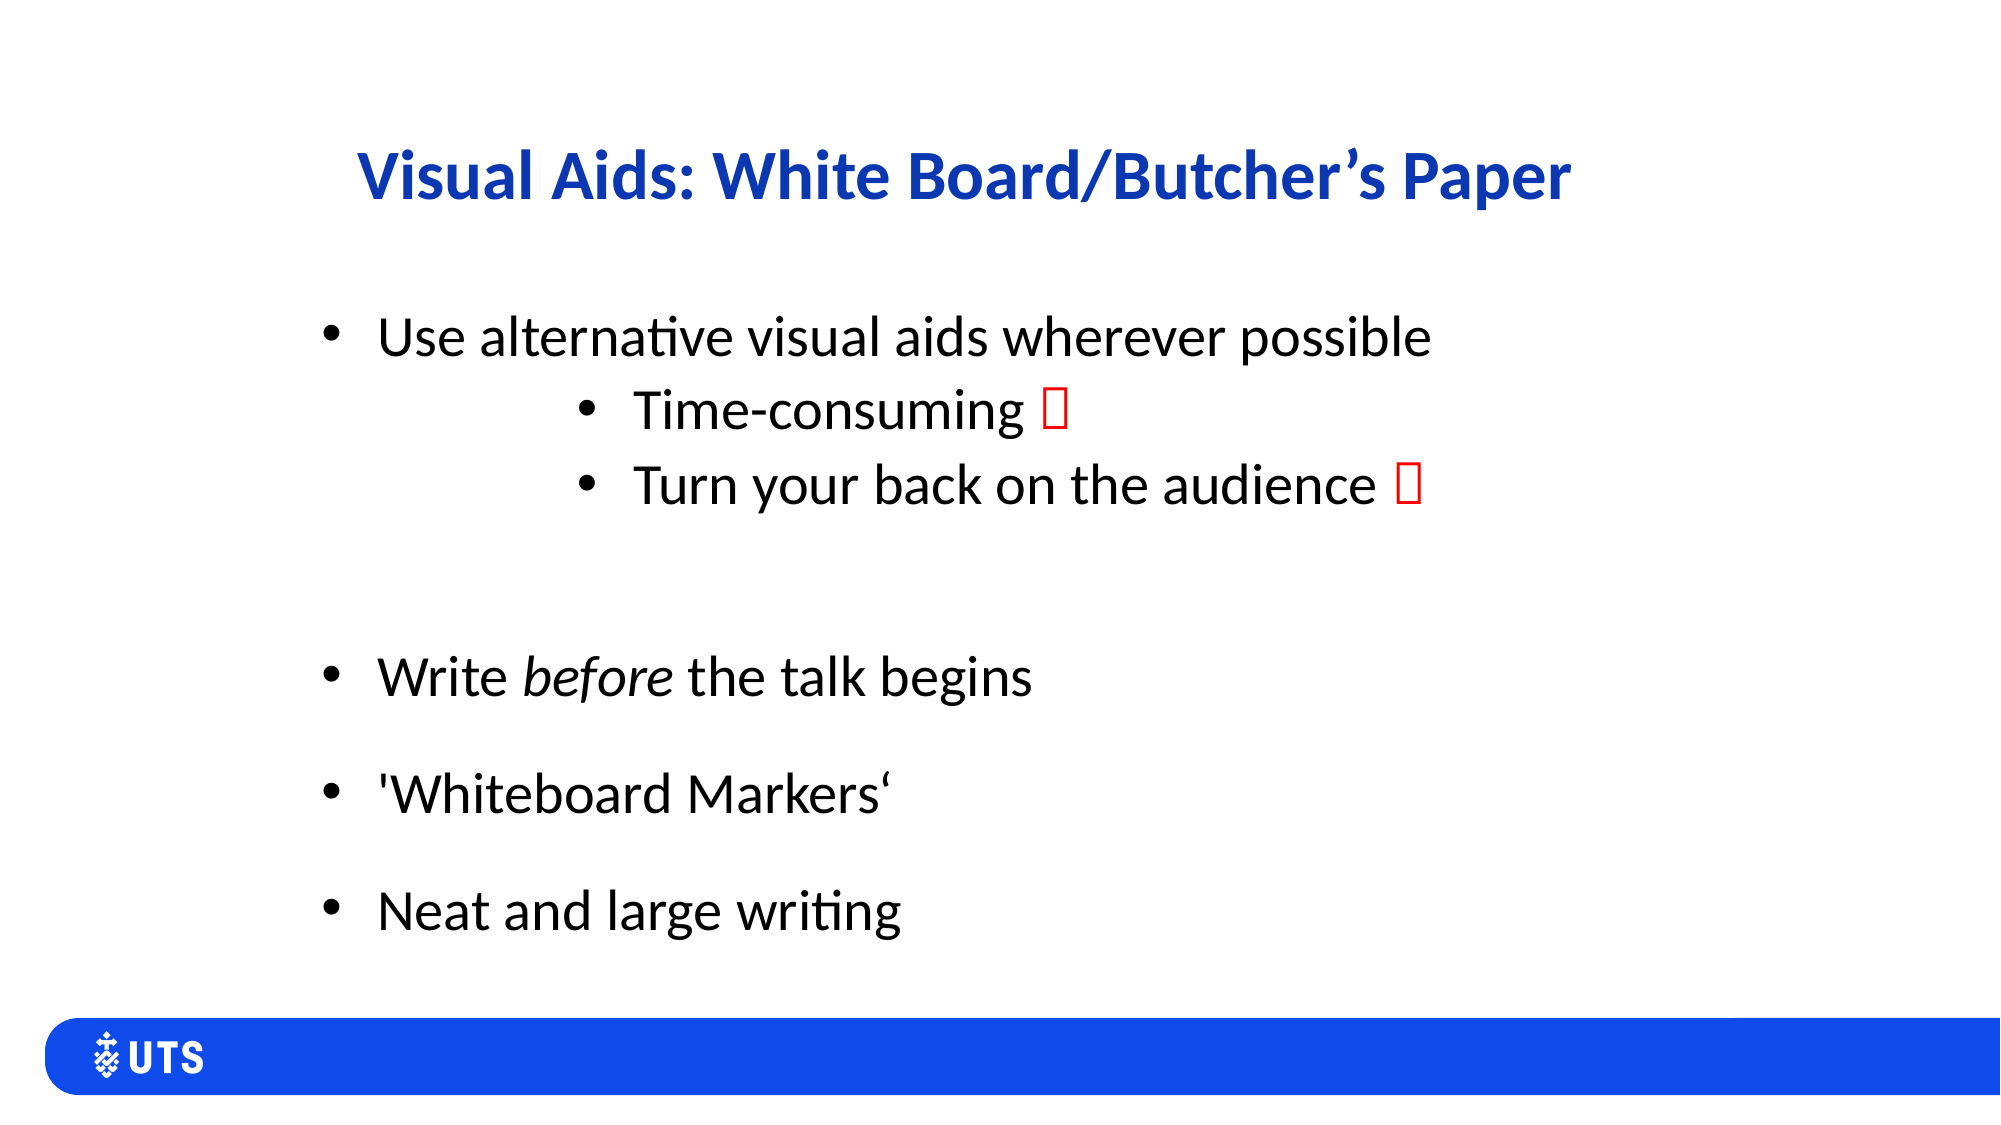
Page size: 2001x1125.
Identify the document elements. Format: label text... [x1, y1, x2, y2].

list Use alternative visual aids wherever possible Time-consuming  Turn your back on the audience  Write before the talk begins 'Whiteboard Markers‘ Neat and large writing [306, 290, 1689, 938]
title Visual Aids: White Board/Butcher’s Paper [118, 131, 1813, 296]
picture [94, 1031, 203, 1078]
